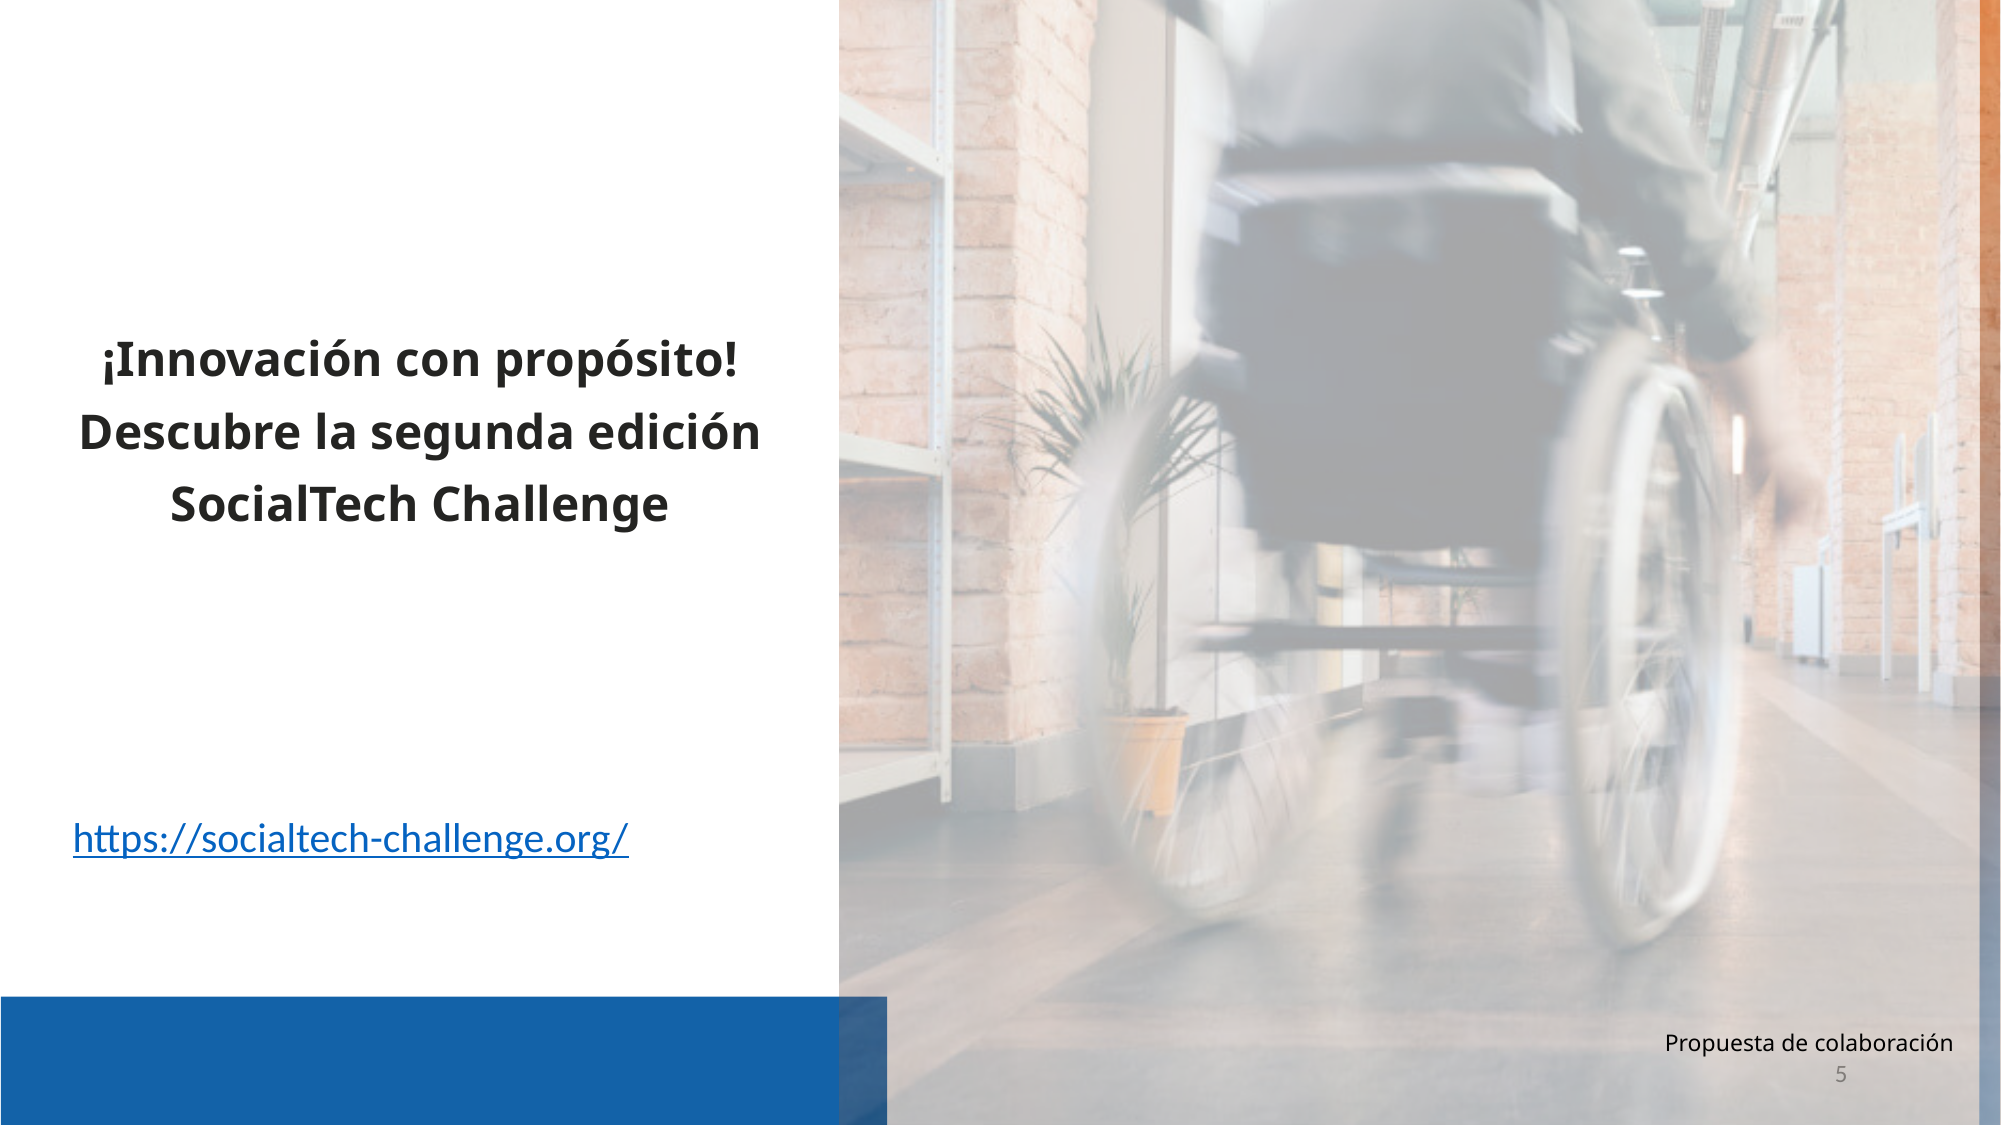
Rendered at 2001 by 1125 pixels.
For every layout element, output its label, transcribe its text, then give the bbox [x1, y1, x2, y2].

list ¡Innovación con propósito! Descubre la segunda edición SocialTech Challenge https://socialtech-challenge.org/ [57, 327, 785, 1017]
picture [839, 0, 2000, 1125]
text_box [0, 996, 839, 1125]
